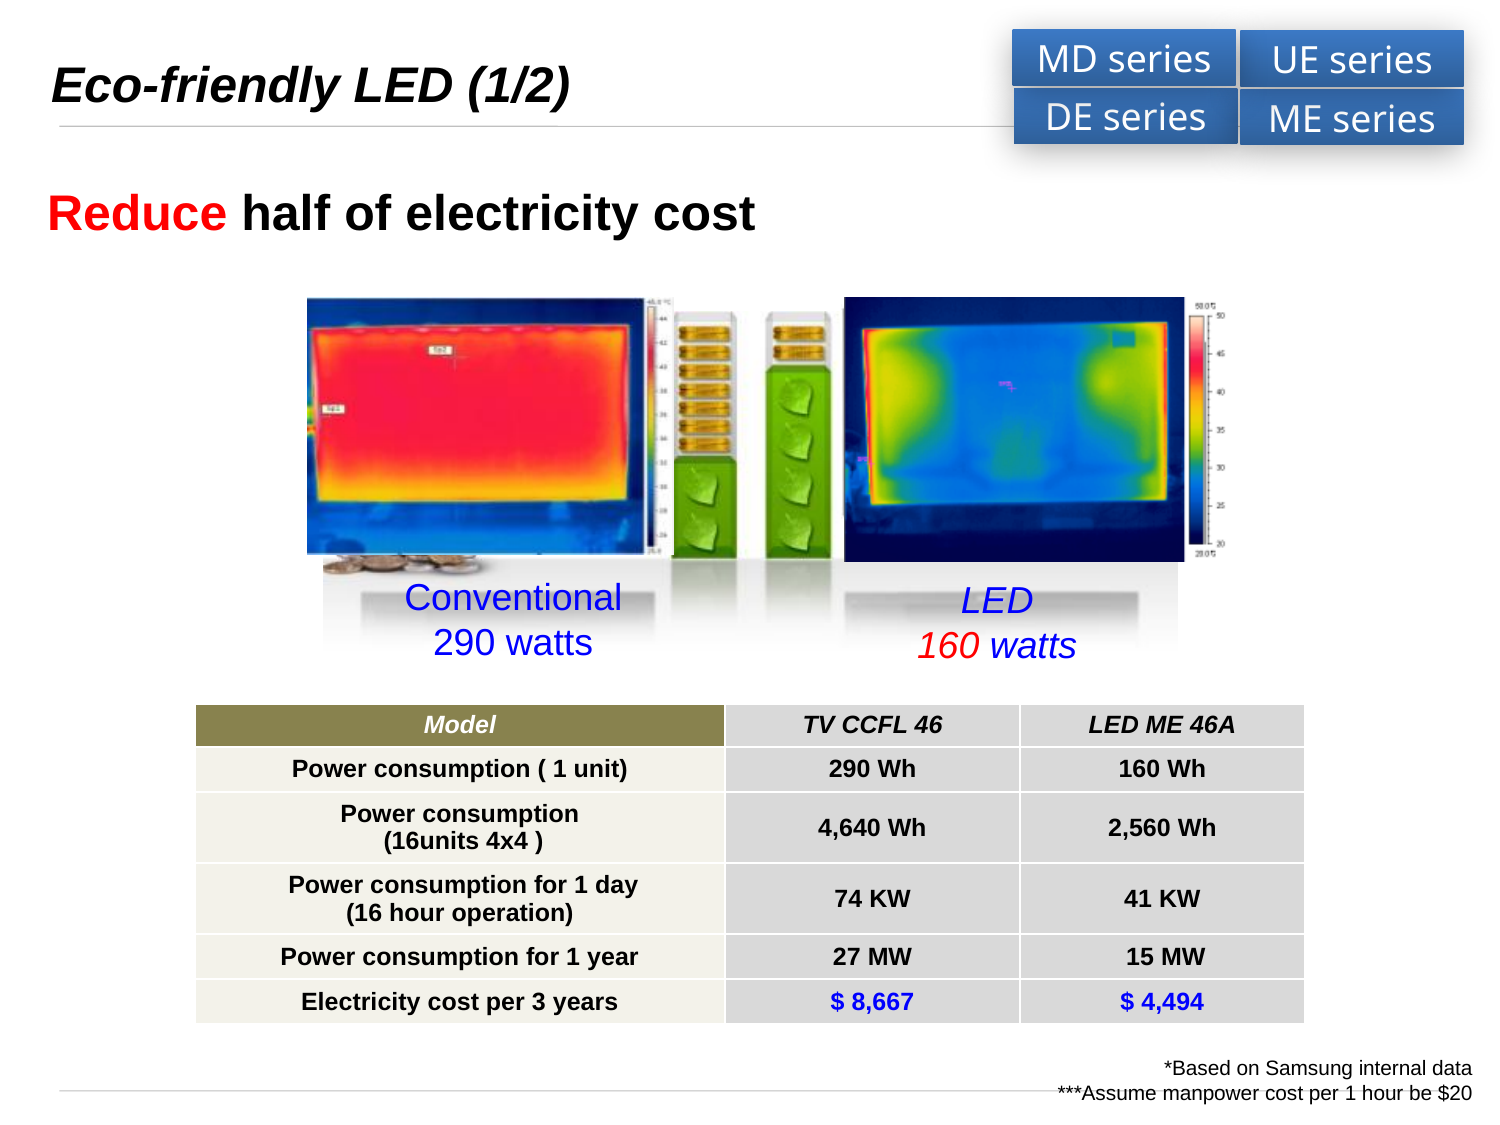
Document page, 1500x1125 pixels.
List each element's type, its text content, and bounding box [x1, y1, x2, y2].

table_cell Power consumption for 1 day (16 hour operation) [196, 864, 724, 933]
table_cell Electricity cost per 3 years [196, 980, 724, 1023]
text_box Reduce half of electricity cost [32, 142, 1454, 248]
text_box DE series [1014, 111, 1219, 144]
table_cell 160 Wh [1021, 748, 1304, 791]
table_header Model [196, 705, 724, 746]
table_cell 41 KW [1021, 864, 1304, 933]
text_box ME series [1240, 111, 1464, 145]
table_cell Power consumption for 1 year [196, 935, 724, 978]
table_header TV CCFL 46 [726, 705, 1019, 746]
title Eco-friendly LED (1/2) [36, 45, 993, 142]
table_cell 15 MW [1021, 935, 1304, 978]
table_cell 2,560 Wh [1021, 793, 1304, 862]
table_cell $ 8,667 [726, 980, 1019, 1023]
table_cell 74 KW [726, 864, 1019, 933]
table_cell $ 4,494 [1021, 980, 1304, 1023]
text_box MD series [1012, 29, 1236, 86]
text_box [307, 285, 1233, 676]
text_box *Based on Samsung internal data ***Assume manpower cost per 1 hour be $20 [913, 1047, 1488, 1112]
table_cell 290 Wh [726, 748, 1019, 791]
table_cell 4,640 Wh [726, 793, 1019, 862]
table_cell Power consumption (16units 4x4 ) [196, 793, 724, 862]
table_cell Power consumption ( 1 unit) [196, 748, 724, 791]
table_cell 27 MW [726, 935, 1019, 978]
table_header LED ME 46A [1021, 705, 1304, 746]
text_box UE series [1248, 30, 1464, 87]
